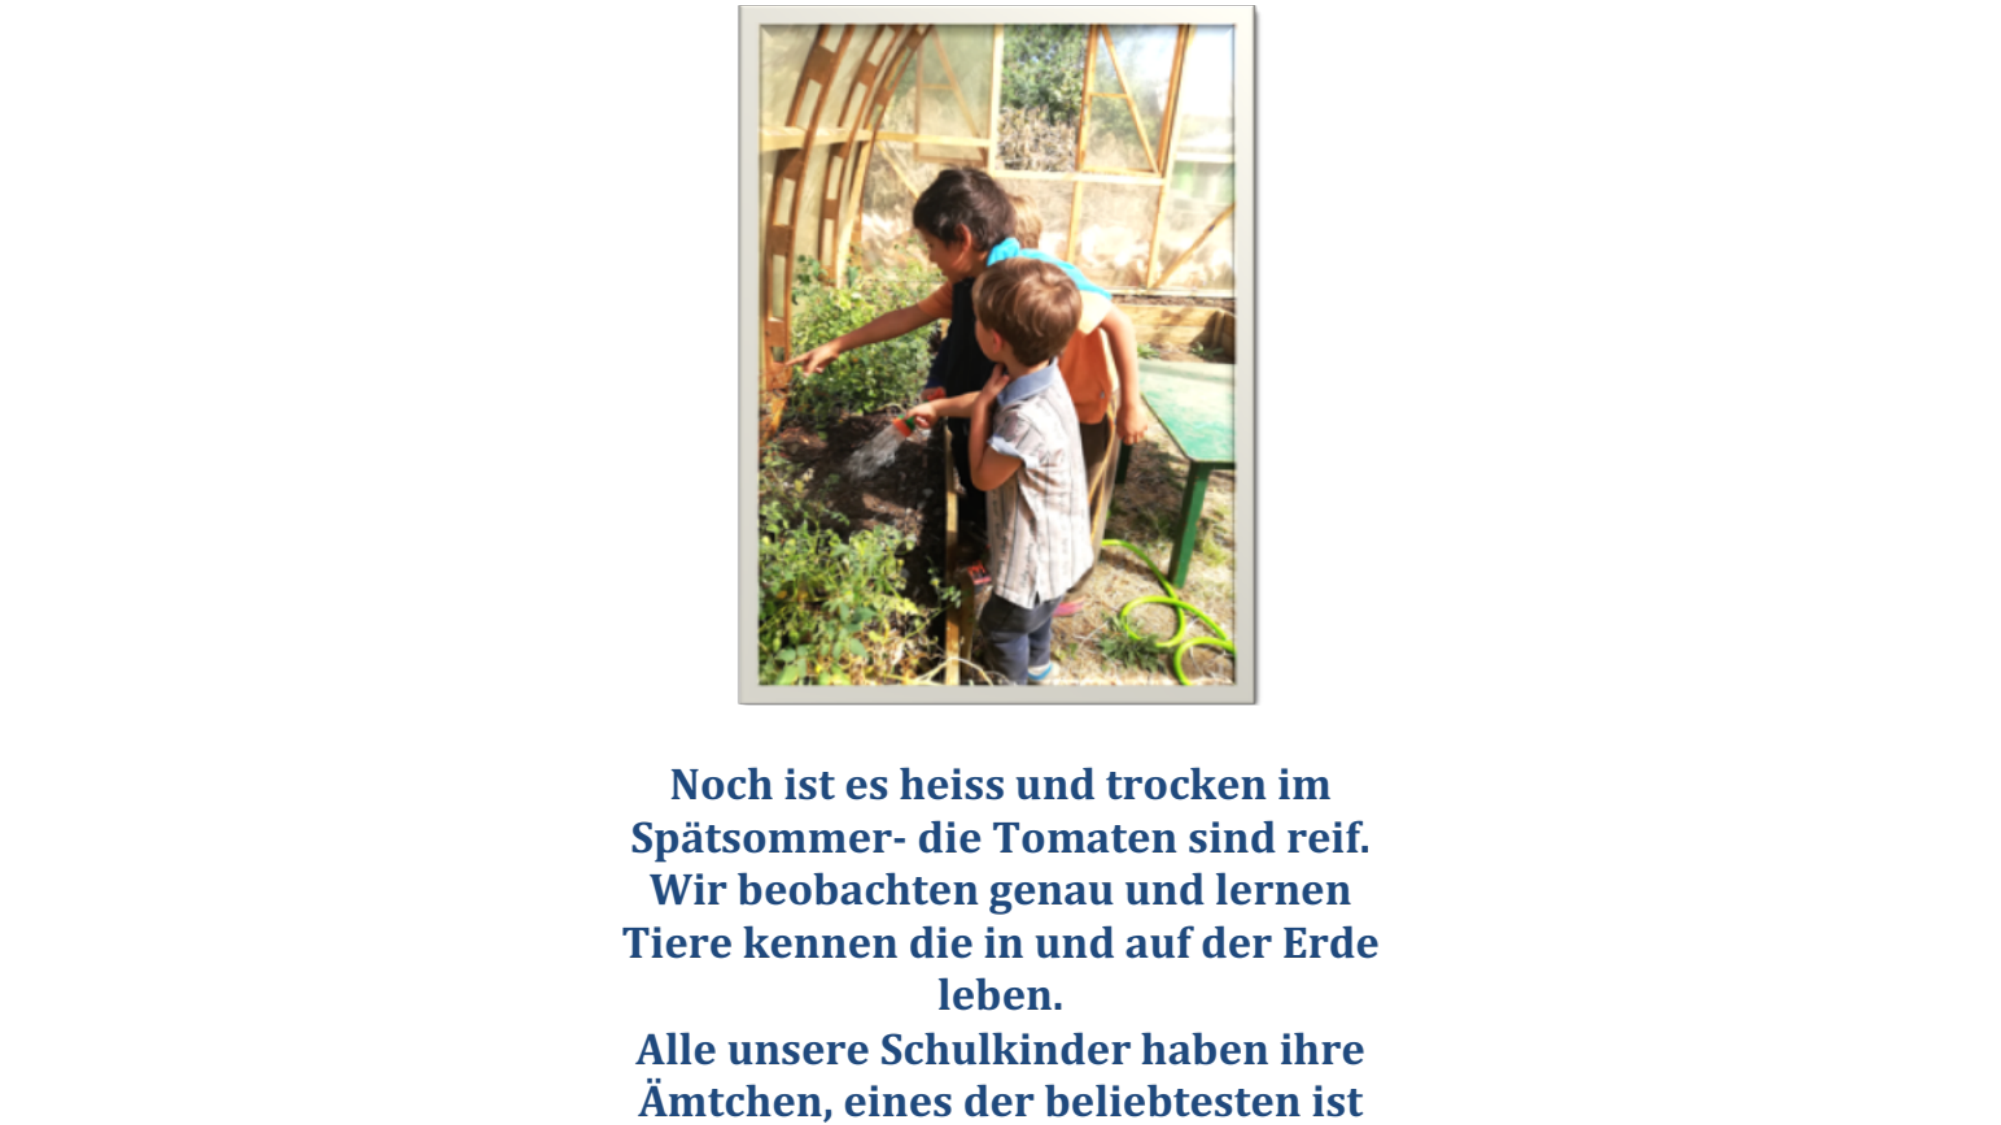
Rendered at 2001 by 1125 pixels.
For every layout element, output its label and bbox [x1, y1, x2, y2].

picture [594, 0, 1406, 1125]
